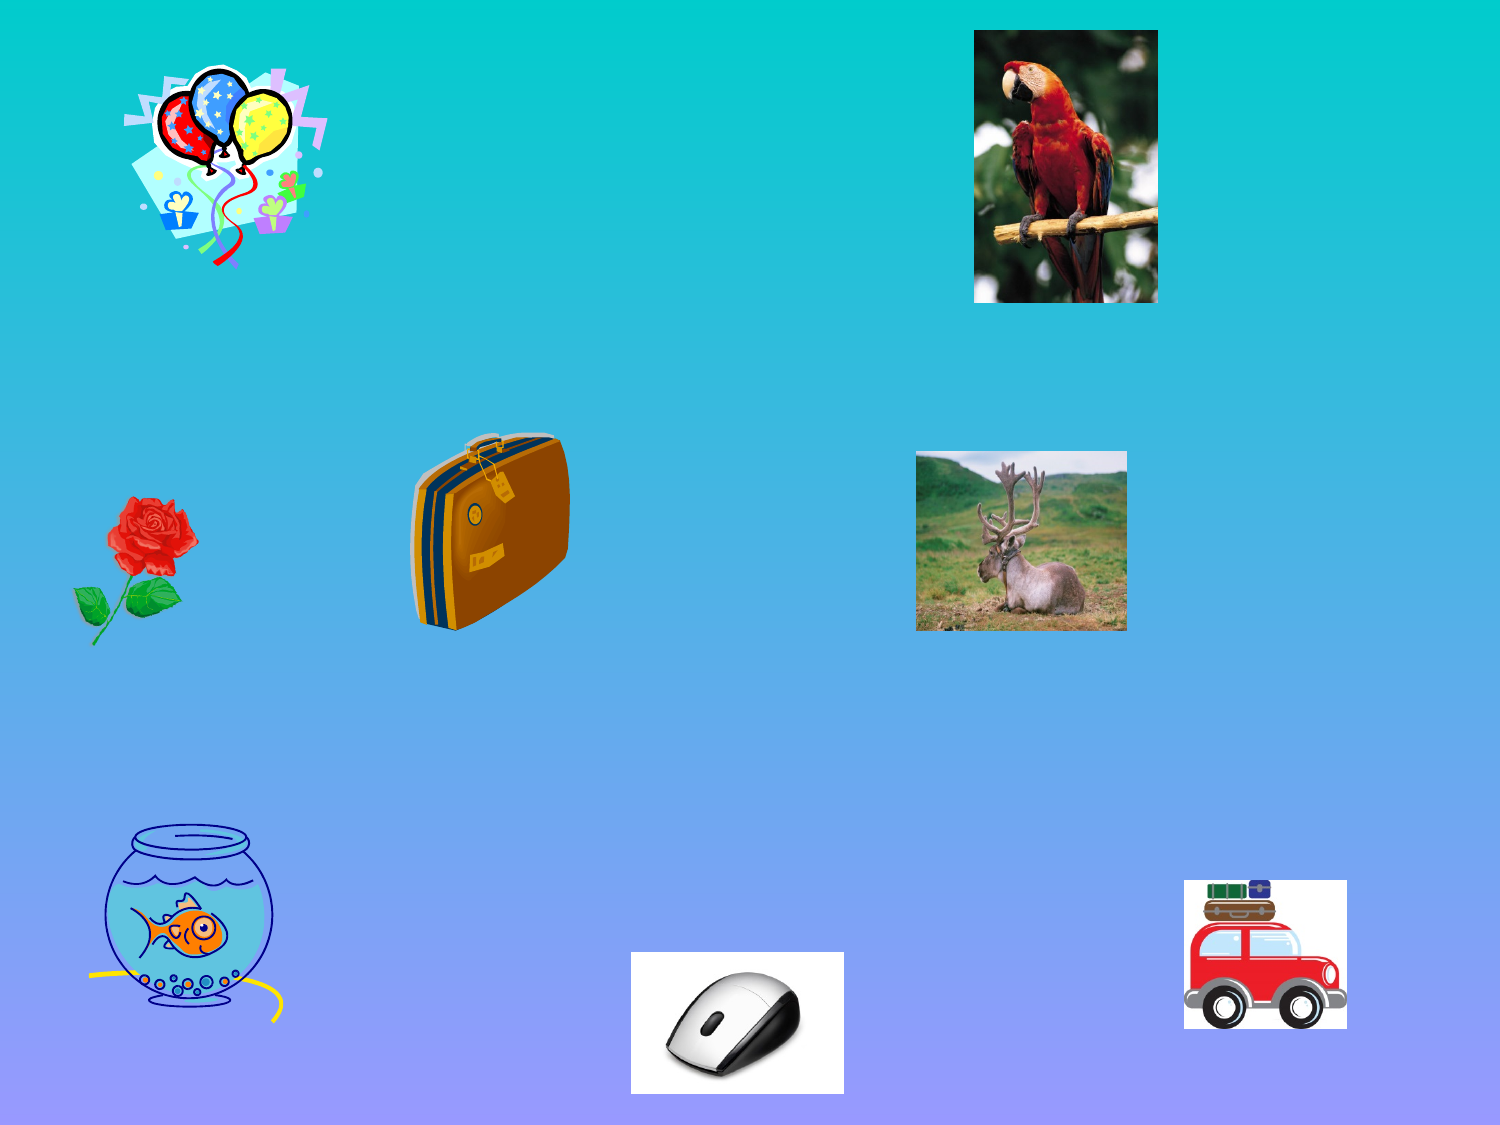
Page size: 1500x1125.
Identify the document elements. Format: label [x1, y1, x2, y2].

picture [45, 492, 203, 649]
picture [631, 952, 845, 1095]
picture [88, 823, 284, 1024]
picture [916, 451, 1127, 631]
picture [407, 432, 575, 631]
picture [974, 30, 1158, 304]
picture [123, 64, 328, 270]
picture [1183, 880, 1347, 1029]
